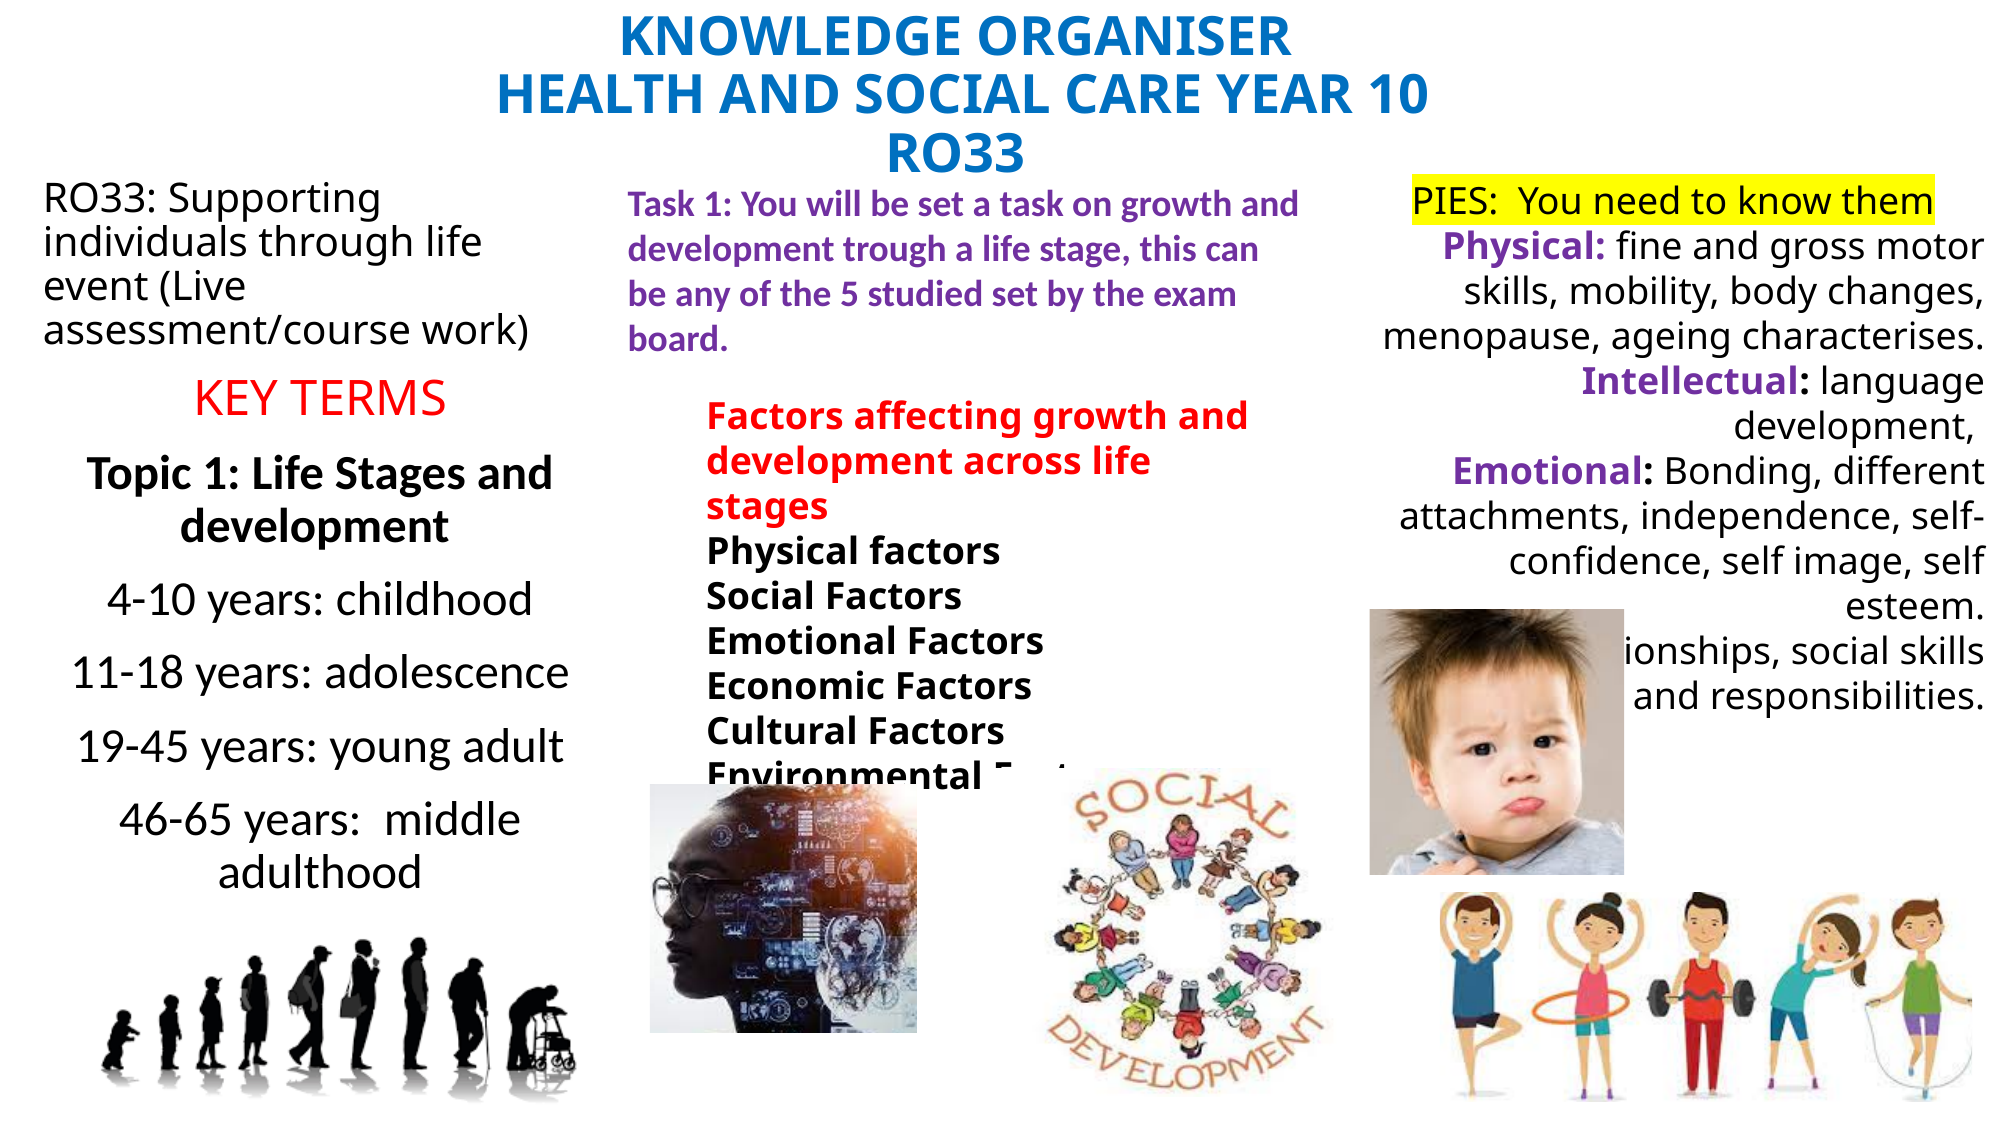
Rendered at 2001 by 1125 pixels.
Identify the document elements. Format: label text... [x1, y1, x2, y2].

text_box Factors affecting growth and development across life stages Physical factors Social Factors Emotional Factors Economic Factors Cultural Factors Environmental Factors [691, 384, 1277, 805]
title KNOWLEDGE ORGANISER HEALTH AND SOCIAL CARE YEAR 10 RO33 [465, 0, 1460, 193]
picture [1439, 891, 1973, 1102]
picture [79, 908, 599, 1125]
list RO33: Supporting individuals through life event (Live assessment/course work) KEY TERMS Topic 1: Life Stages and development 4-10 years: childhood 11-18 years: adolescence 19-45 years: young adult 46-65 years: middle adulthood 65+ years: older adult [27, 169, 613, 986]
picture [995, 607, 1625, 1097]
text_box PIES: You need to know them Physical: fine and gross motor skills, mobility, body changes, menopause, ageing characterises. Intellectual: language development, Emotional: Bonding, different attachments, independence, self-confidence, self image, self esteem. Social: relationships, social skills and responsibilities. [1346, 169, 2000, 769]
picture [649, 784, 917, 1033]
text_box Task 1: You will be set a task on growth and development trough a life stage, this can be any of the 5 studied set by the exam board. [612, 171, 1323, 367]
